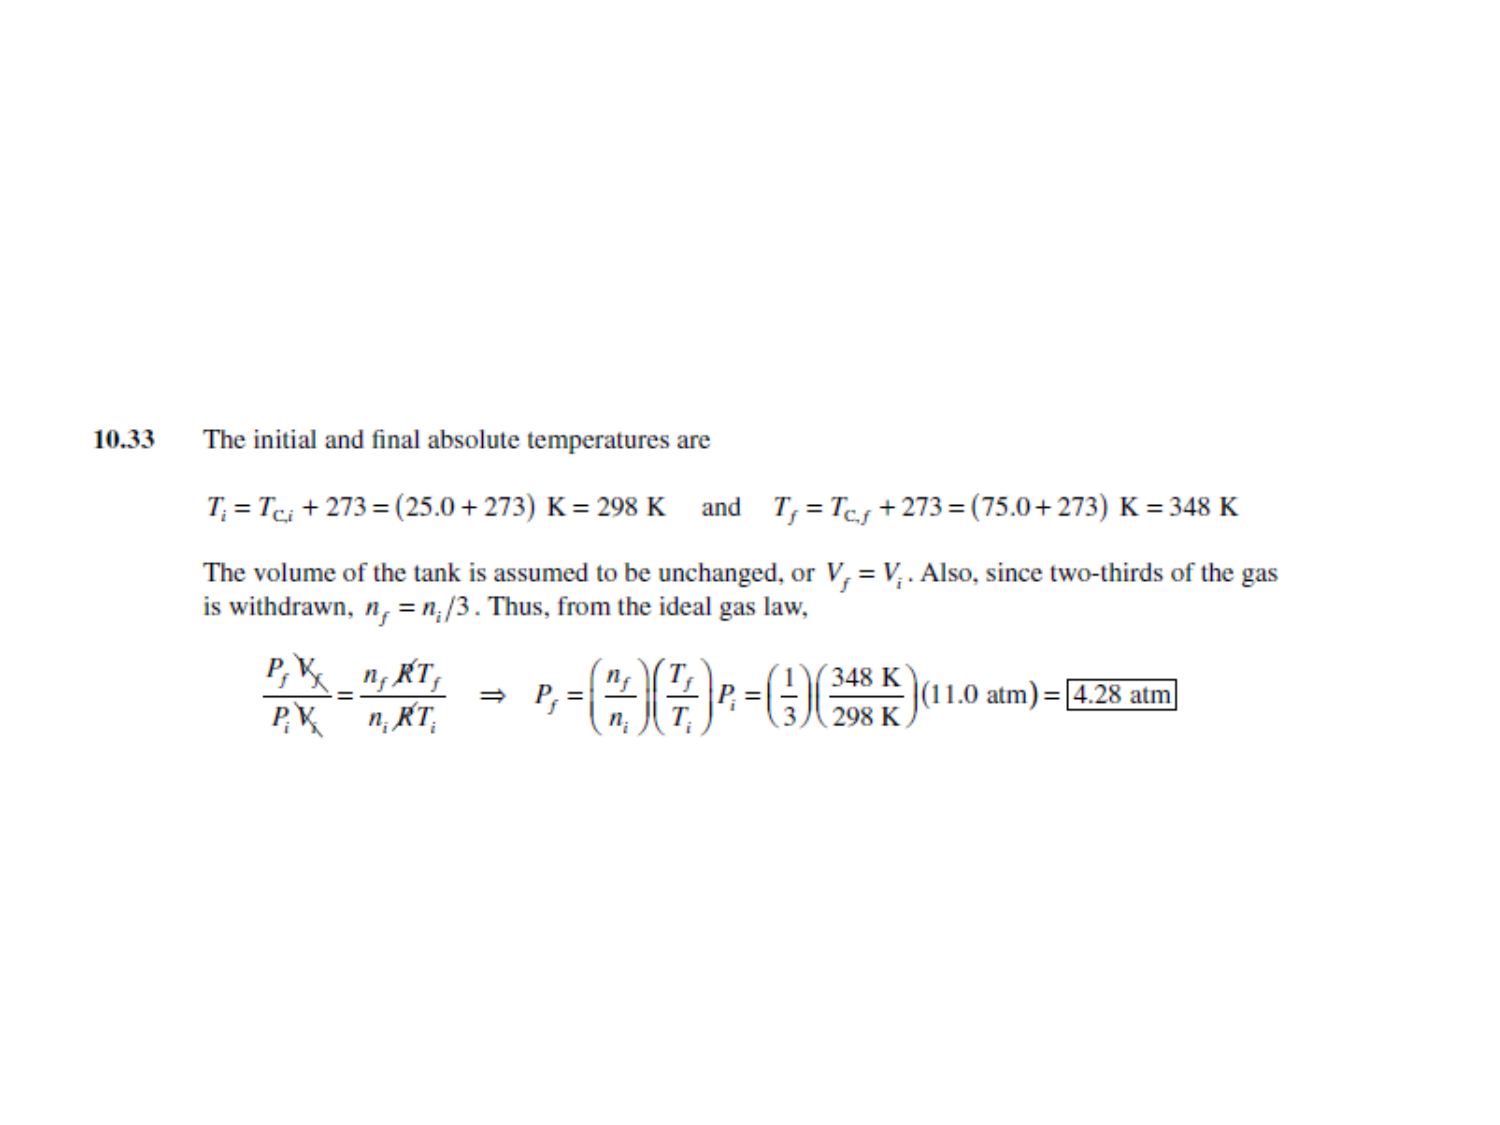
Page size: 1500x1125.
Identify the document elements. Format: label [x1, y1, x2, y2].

picture [67, 400, 1413, 788]
